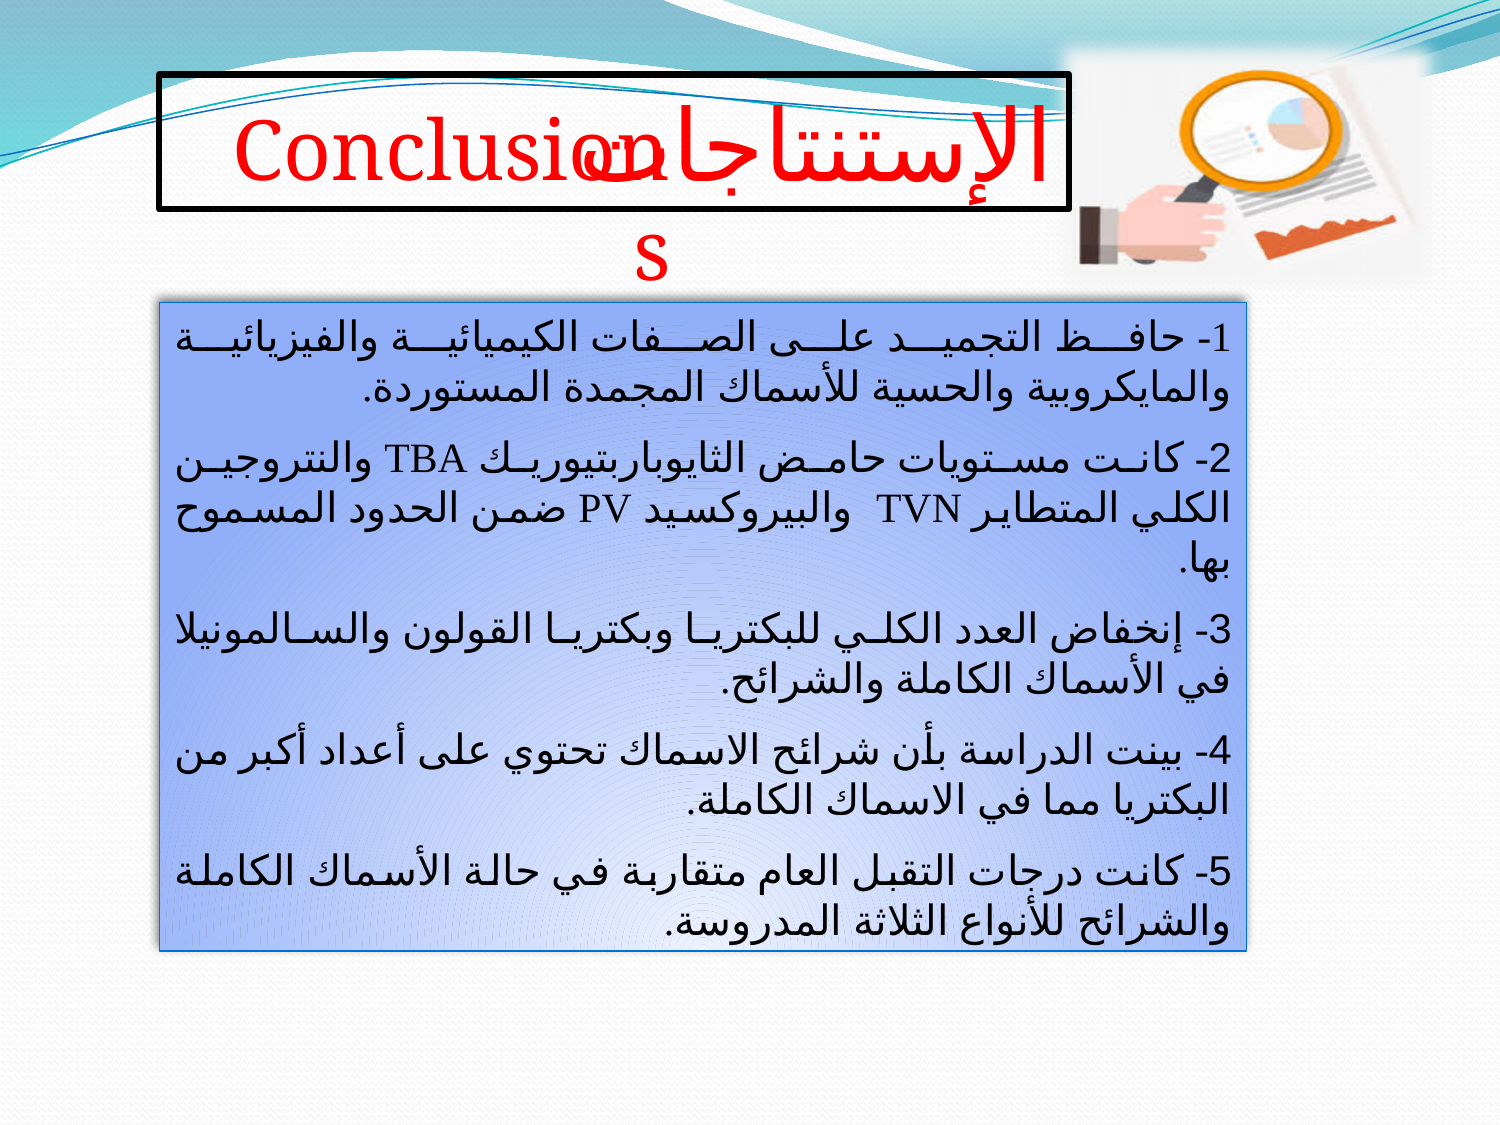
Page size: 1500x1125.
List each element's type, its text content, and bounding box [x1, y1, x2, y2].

text_box 1- حافظ التجميد على الصفات الكيميائية والفيزيائية والمايكروبية والحسية للأسماك المجمدة المستوردة. 2- كانت مستويات حامض الثايوباربتيوريك TBA والنتروجين الكلي المتطاير TVN والبيروكسيد PV ضمن الحدود المسموح بها. 3- إنخفاض العدد الكلي للبكتريا وبكتريا القولون والسالمونيلا في الأسماك الكاملة والشرائح. 4- بينت الدراسة بأن شرائح الاسماك تحتوي على أعداد أكبر من البكتريا مما في الاسماك الكاملة. 5- كانت درجات التقبل العام متقاربة في حالة الأسماك الكاملة والشرائح للأنواع الثلاثة المدروسة. [159, 302, 1247, 952]
text_box Conclusions [194, 89, 686, 290]
text_box الإستنتاجات [159, 74, 1035, 210]
picture [1045, 30, 1449, 303]
